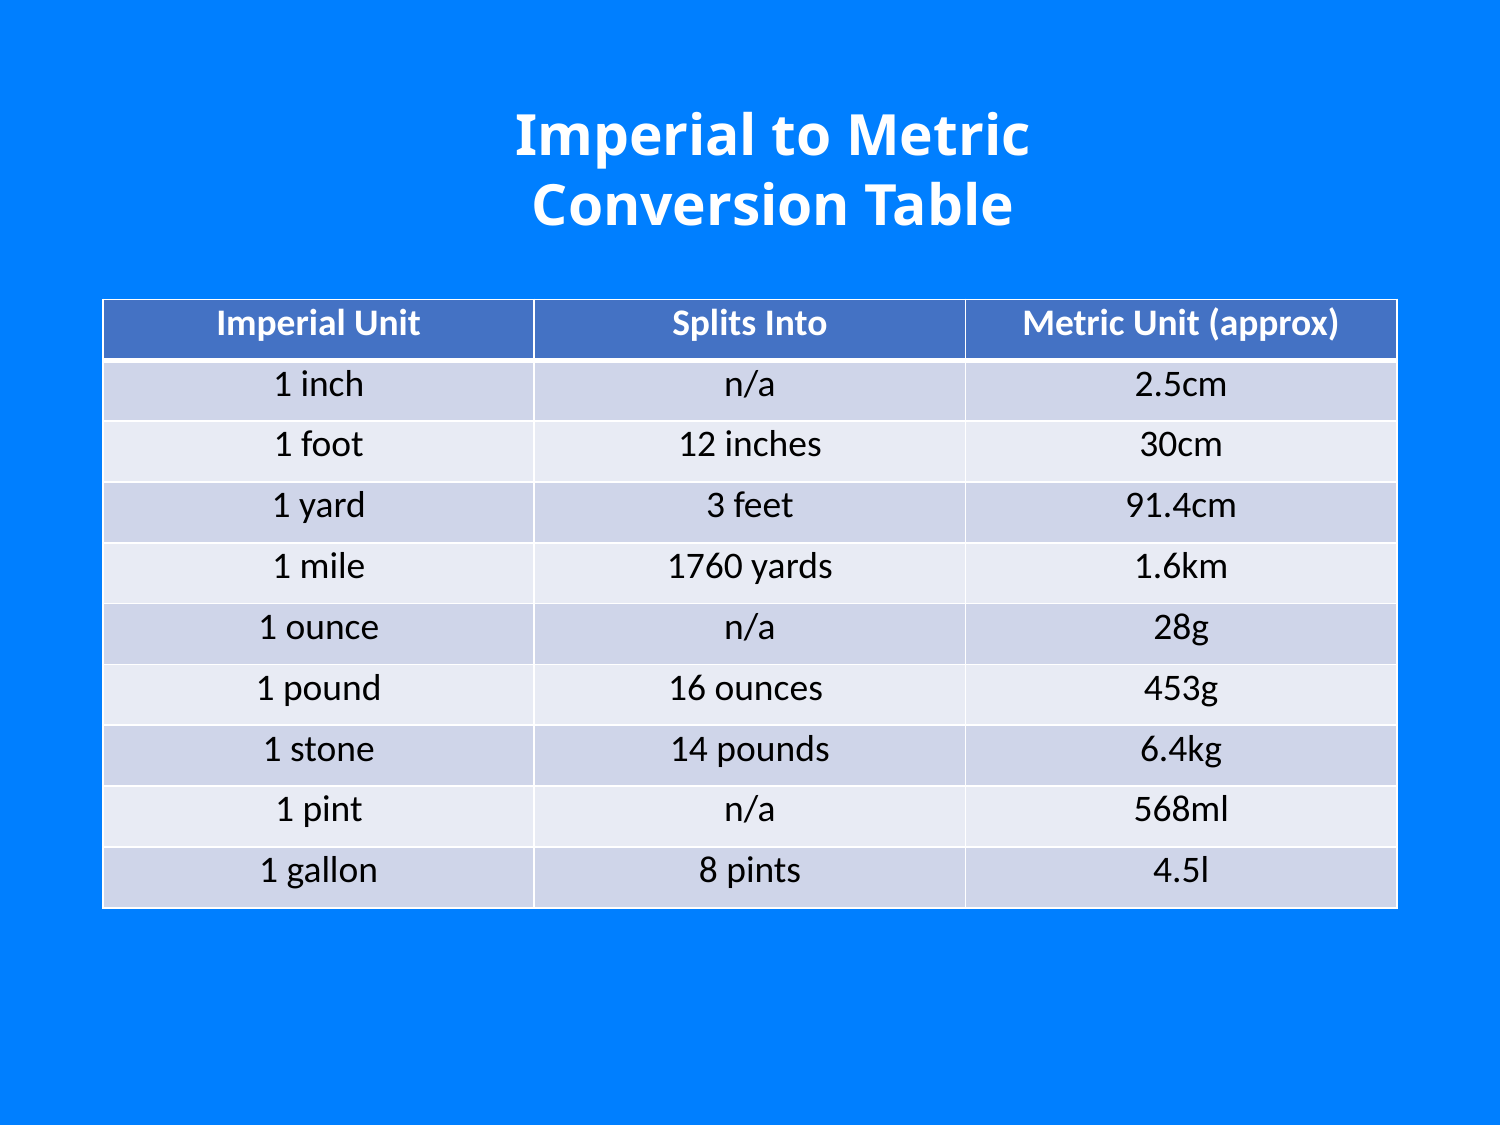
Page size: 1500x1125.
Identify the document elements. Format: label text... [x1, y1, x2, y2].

table_cell 1 inch [104, 363, 533, 420]
table_cell 1 pint [104, 787, 533, 846]
table_cell n/a [535, 363, 965, 420]
table_cell 16 ounces [535, 665, 965, 724]
table_header Imperial Unit [104, 300, 533, 358]
table_cell 1 foot [104, 422, 533, 481]
table_cell 28g [966, 604, 1396, 664]
table_cell 1760 yards [535, 544, 965, 603]
table_cell 568ml [966, 787, 1396, 846]
table_cell 1 gallon [104, 848, 533, 907]
table_cell 30cm [966, 422, 1396, 481]
table_cell 3 feet [535, 483, 965, 542]
table_cell 1 ounce [104, 604, 533, 664]
table_cell 8 pints [535, 848, 965, 907]
table_cell 4.5l [966, 848, 1396, 907]
table_cell n/a [535, 787, 965, 846]
table_cell 1 pound [104, 665, 533, 724]
table_cell 91.4cm [966, 483, 1396, 542]
table_cell 1 mile [104, 544, 533, 603]
table_cell n/a [535, 604, 965, 664]
table_cell 1 stone [104, 726, 533, 785]
table_cell 14 pounds [535, 726, 965, 785]
table_cell 453g [966, 665, 1396, 724]
text_box Imperial to Metric Conversion Table [265, 21, 1281, 249]
table_cell 2.5cm [966, 363, 1396, 420]
table_cell 6.4kg [966, 726, 1396, 785]
table_header Metric Unit (approx) [966, 300, 1396, 358]
table_cell 1 yard [104, 483, 533, 542]
table_cell 1.6km [966, 544, 1396, 603]
table_cell 12 inches [535, 422, 965, 481]
table_header Splits Into [535, 300, 965, 358]
